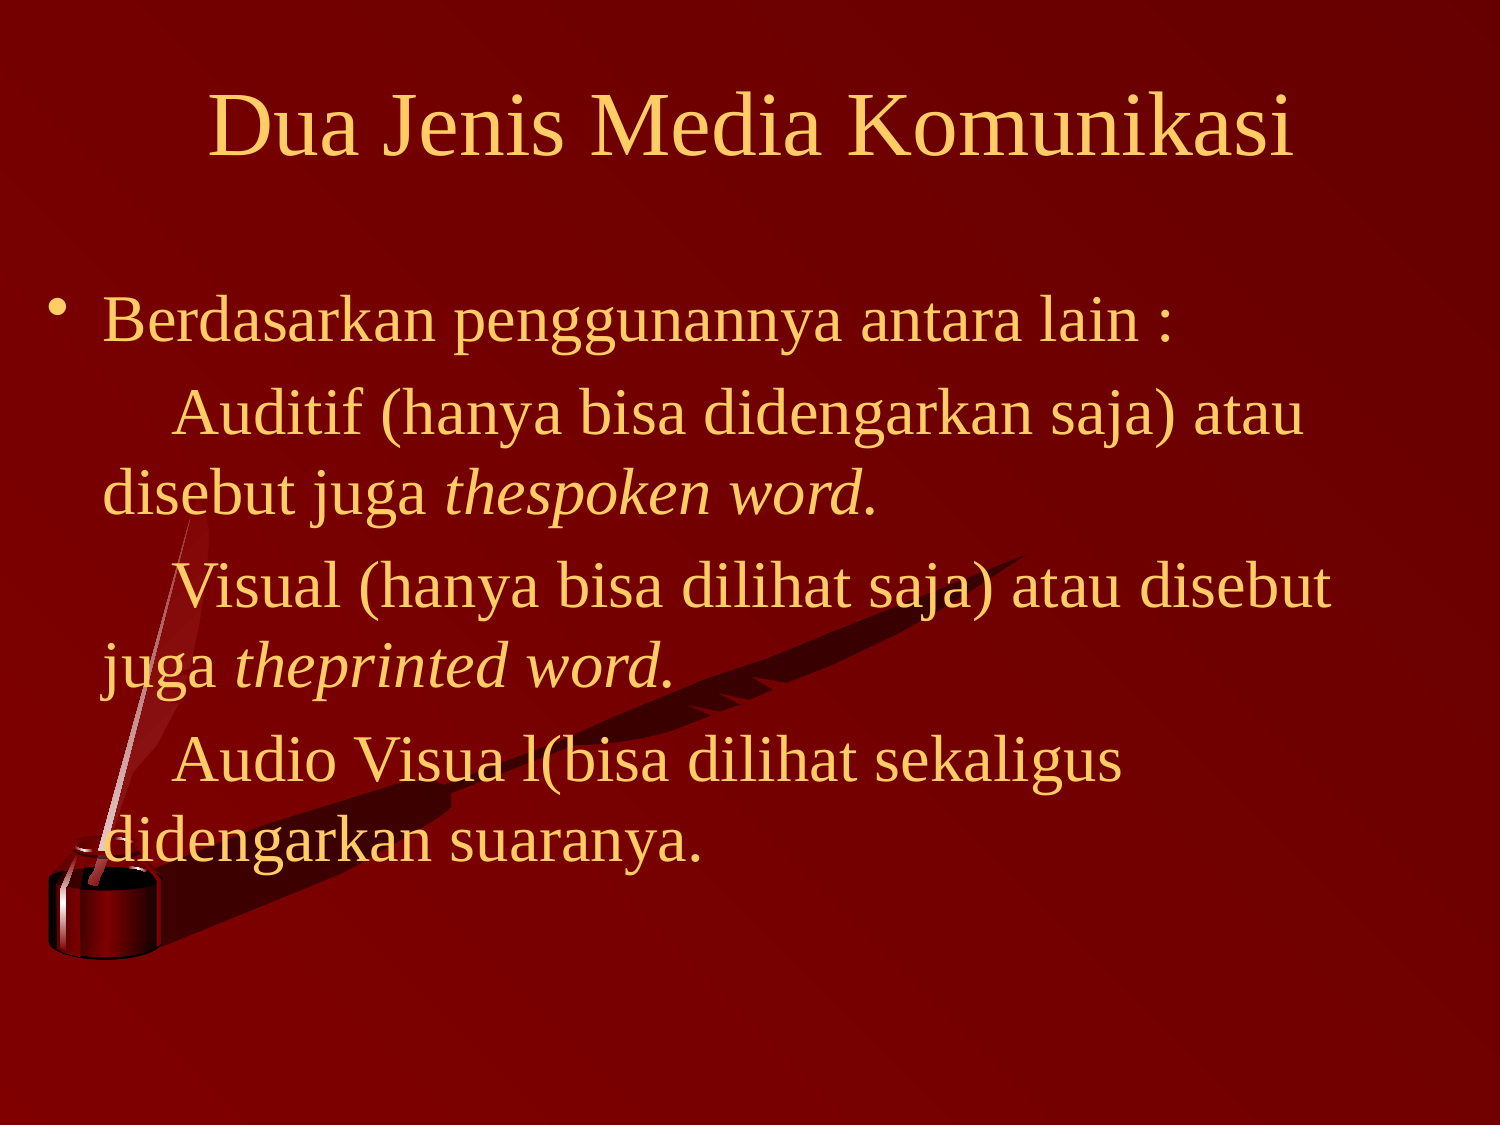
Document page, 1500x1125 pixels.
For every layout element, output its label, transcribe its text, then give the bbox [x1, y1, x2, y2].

title Dua Jenis Media Komunikasi [29, 19, 1475, 219]
list Berdasarkan penggunannya antara lain :  Auditif (hanya bisa didengarkan saja) atau disebut juga thespoken word.  Visual (hanya bisa dilihat saja) atau disebut juga theprinted word.  Audio Visua l(bisa dilihat sekaligus didengarkan suaranya. [30, 266, 1472, 1059]
